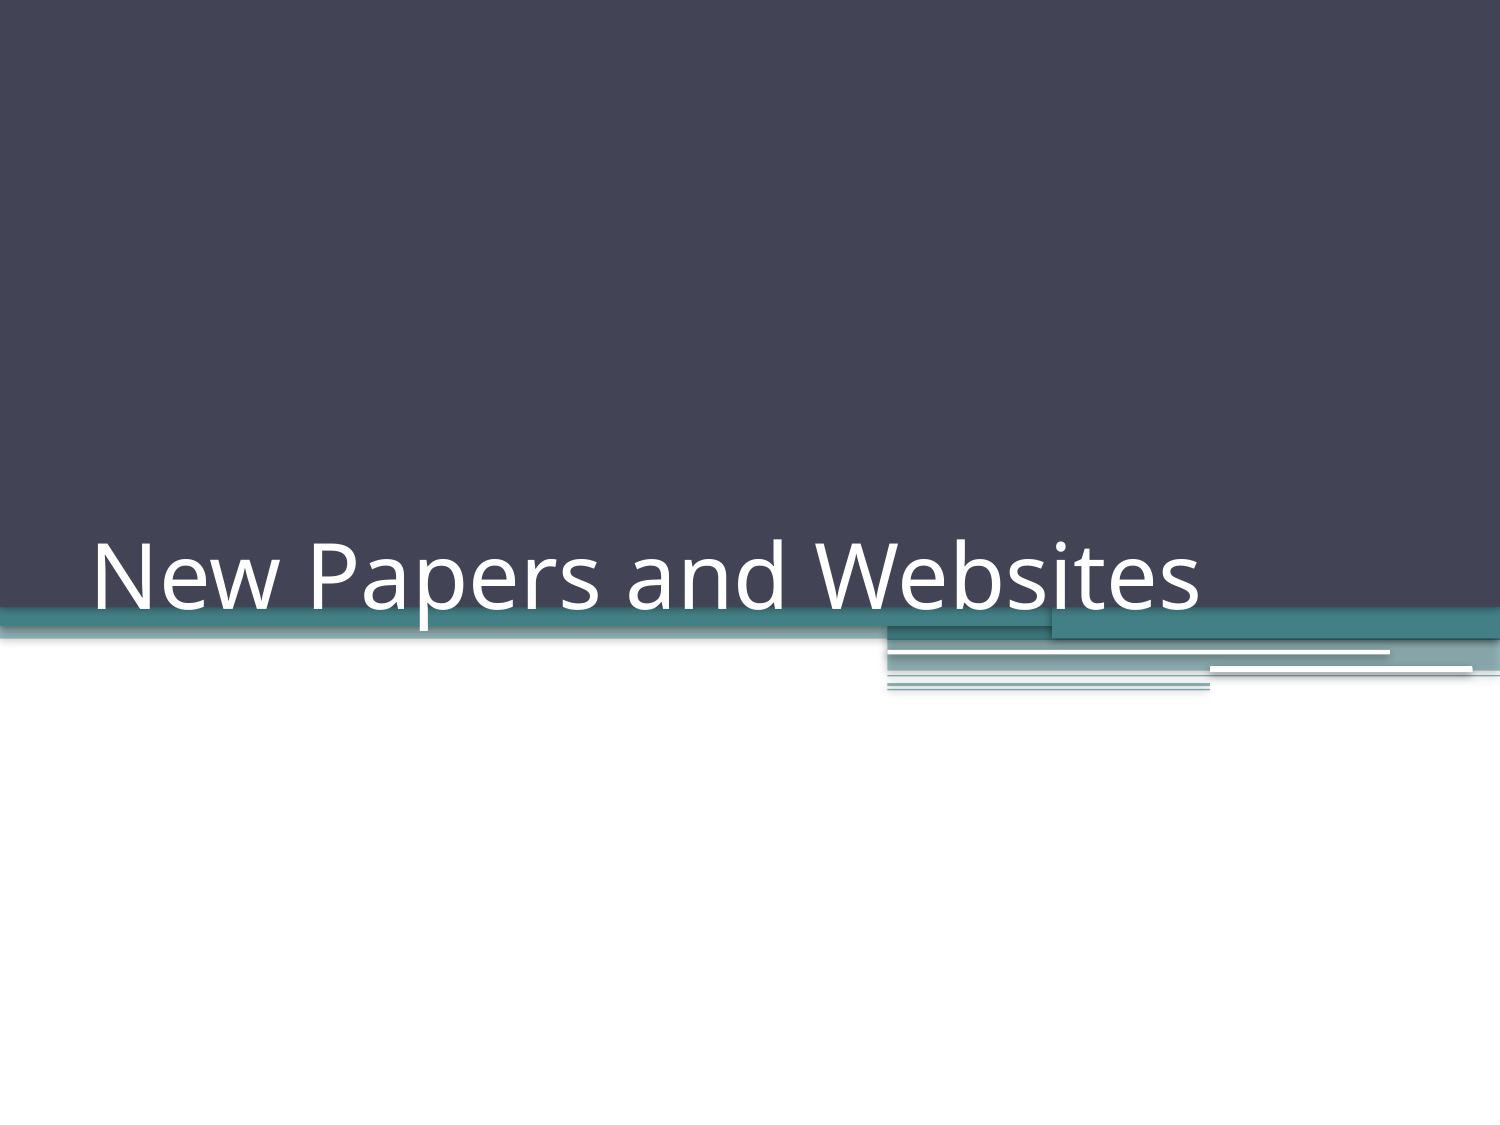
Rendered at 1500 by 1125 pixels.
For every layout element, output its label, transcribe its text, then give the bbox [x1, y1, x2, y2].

title New Papers and Websites [75, 394, 1463, 636]
